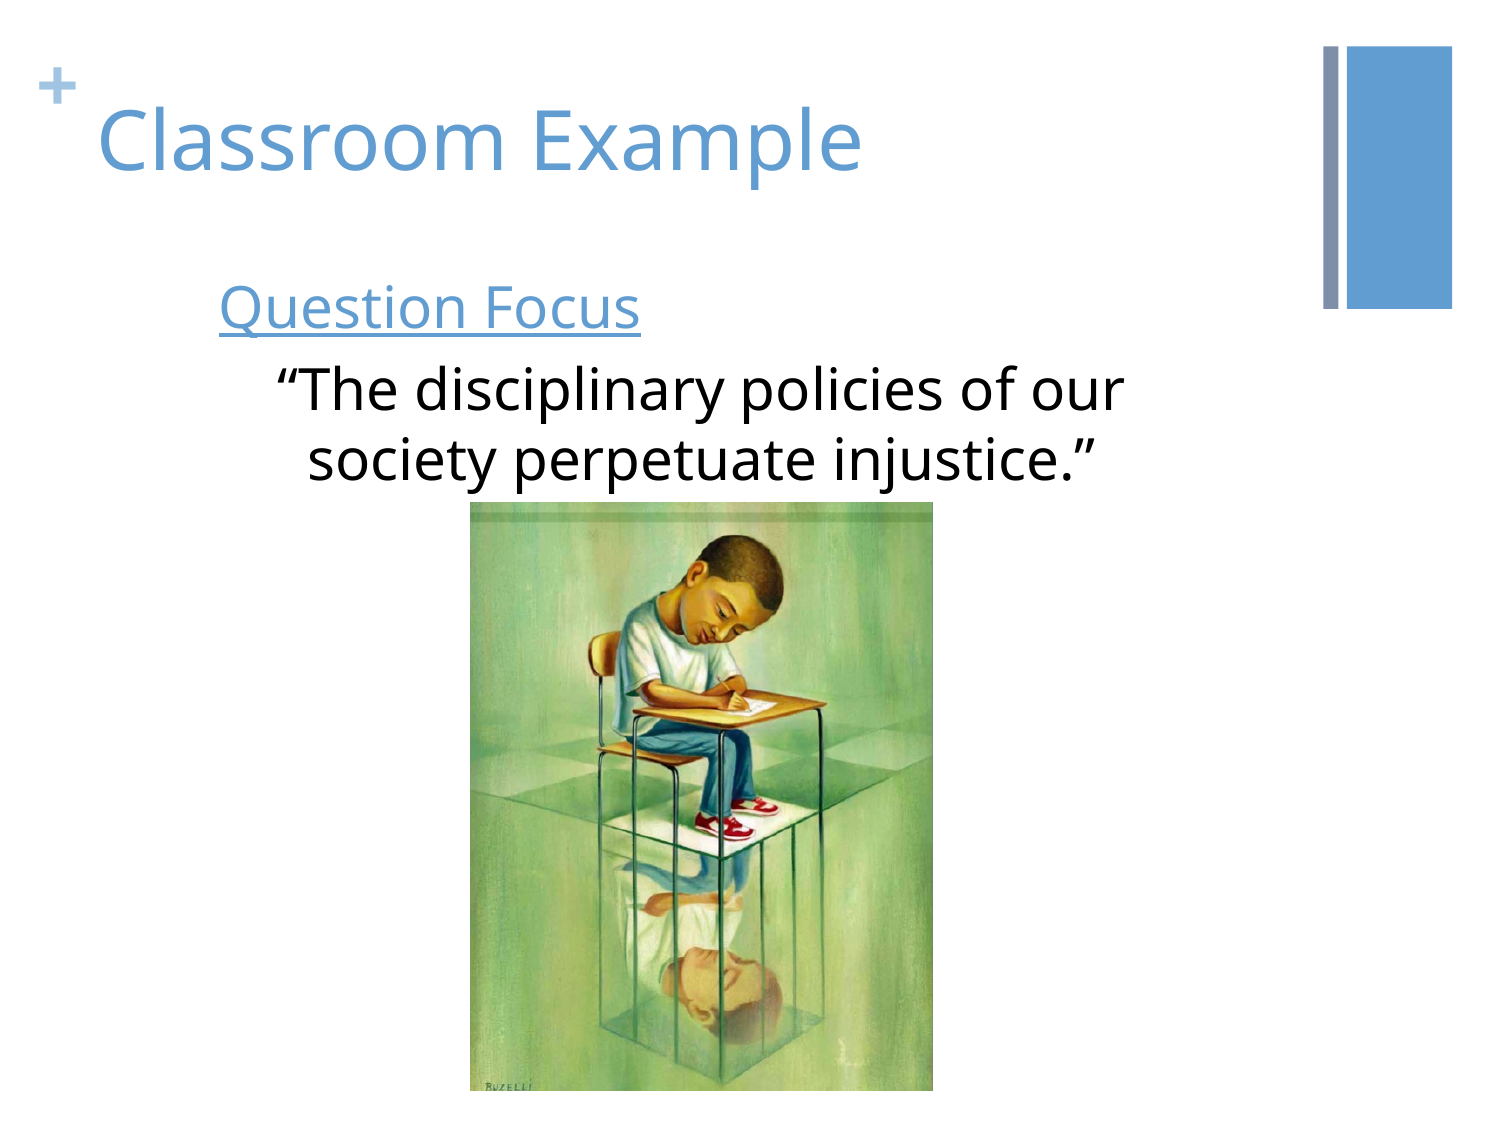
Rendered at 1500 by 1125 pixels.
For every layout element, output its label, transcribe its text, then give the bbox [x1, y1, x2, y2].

text_box Question Focus “The disciplinary policies of our society perpetuate injustice.” [204, 262, 1199, 500]
title Classroom Example [81, 79, 1322, 263]
picture [470, 501, 934, 1092]
